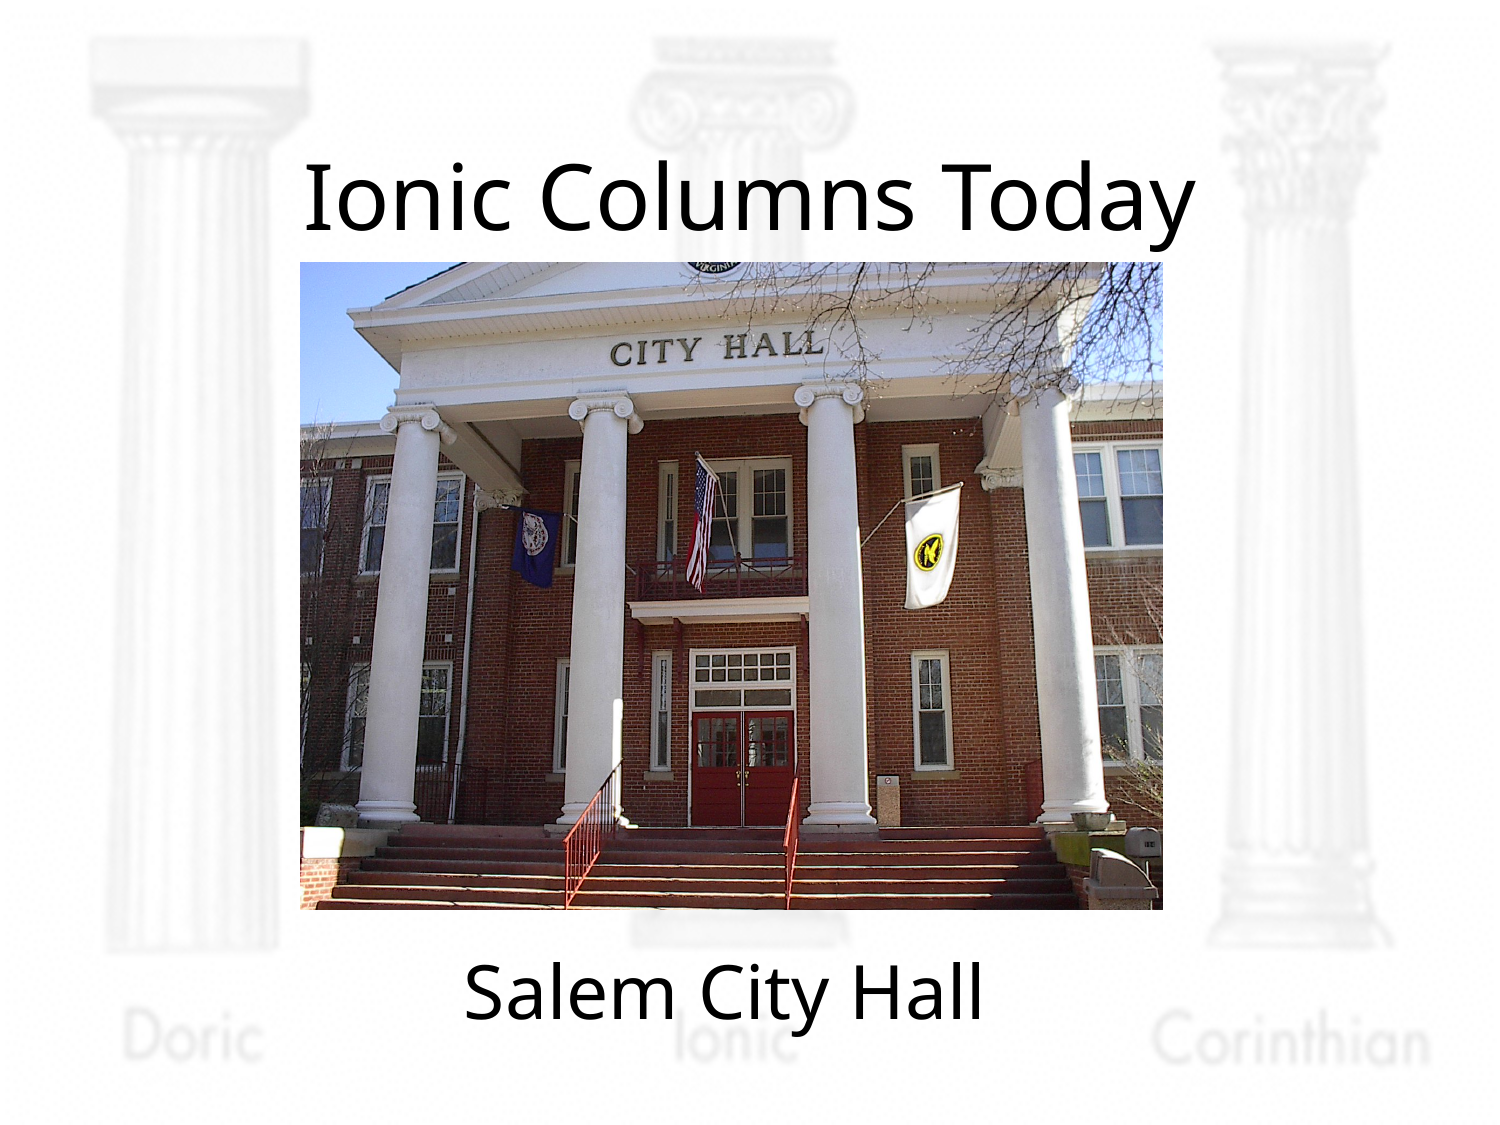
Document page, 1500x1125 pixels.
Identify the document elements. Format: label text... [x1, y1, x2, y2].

text_box Salem City Hall [287, 937, 1163, 1043]
title Ionic Columns Today [112, 99, 1388, 288]
picture [299, 262, 1163, 910]
